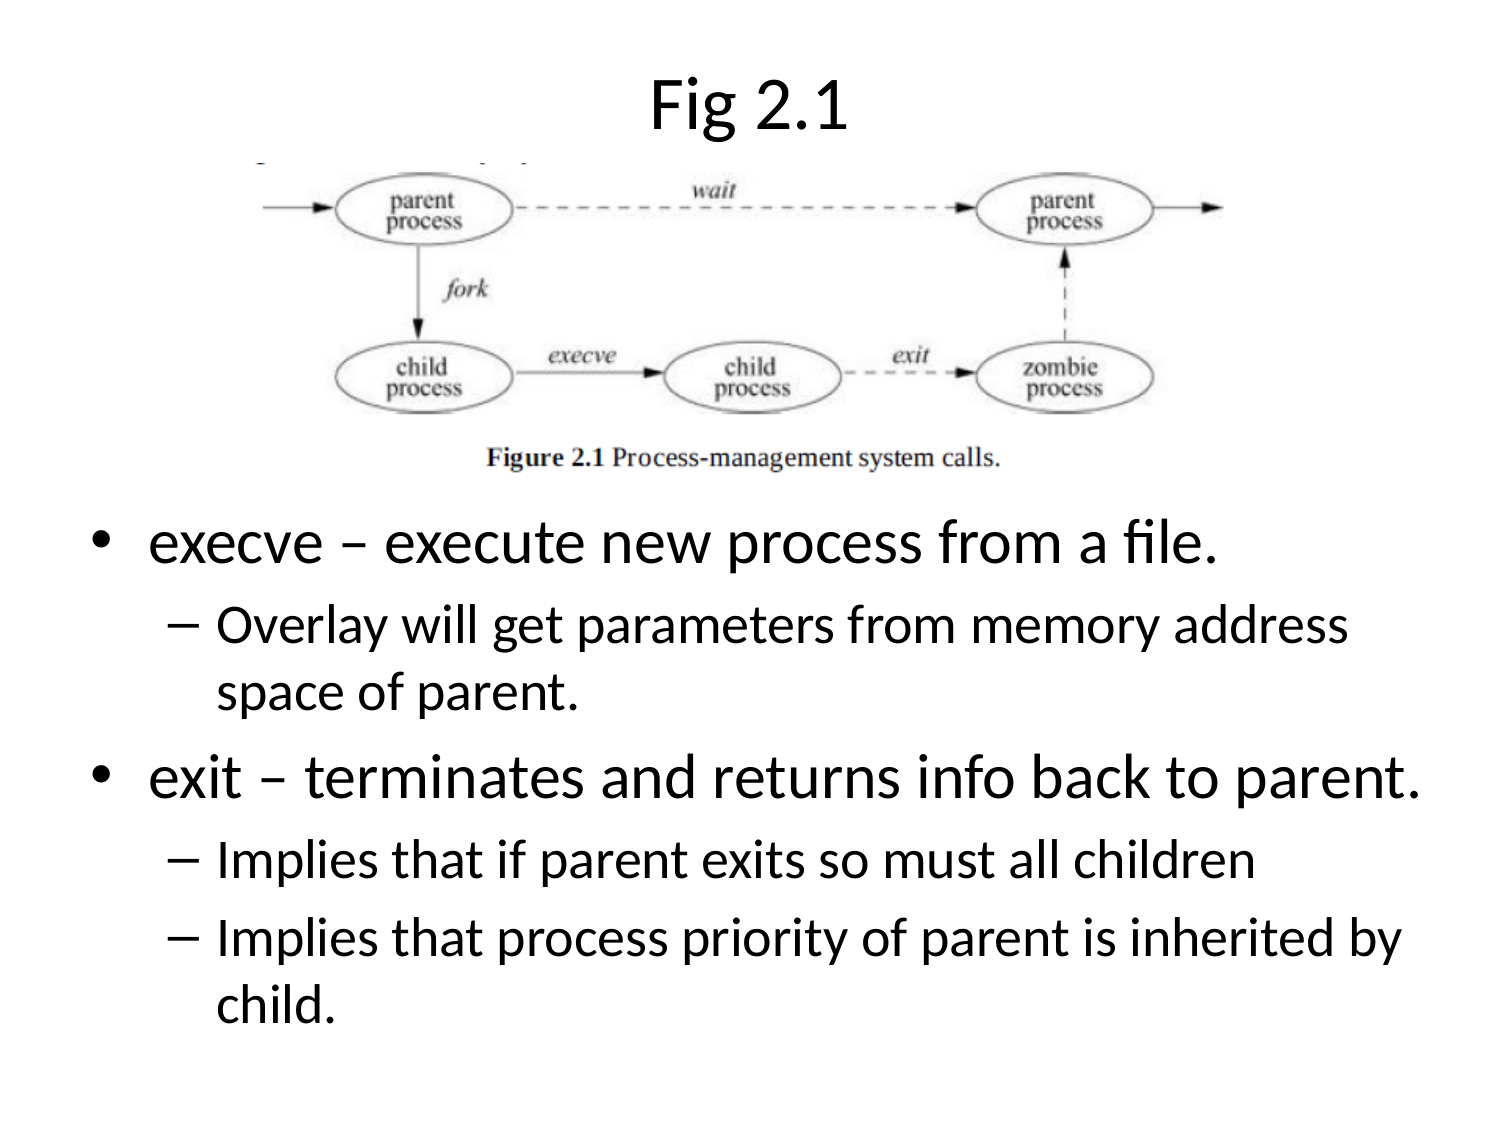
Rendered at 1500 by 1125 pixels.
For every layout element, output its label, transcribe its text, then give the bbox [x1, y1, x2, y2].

picture [210, 163, 1241, 493]
list execve – execute new process from a file. Overlay will get parameters from memory address space of parent. exit – terminates and returns info back to parent. Implies that if parent exits so must all children Implies that process priority of parent is inherited by child. [75, 492, 1442, 1067]
title Fig 2.1 [75, 45, 1425, 153]
